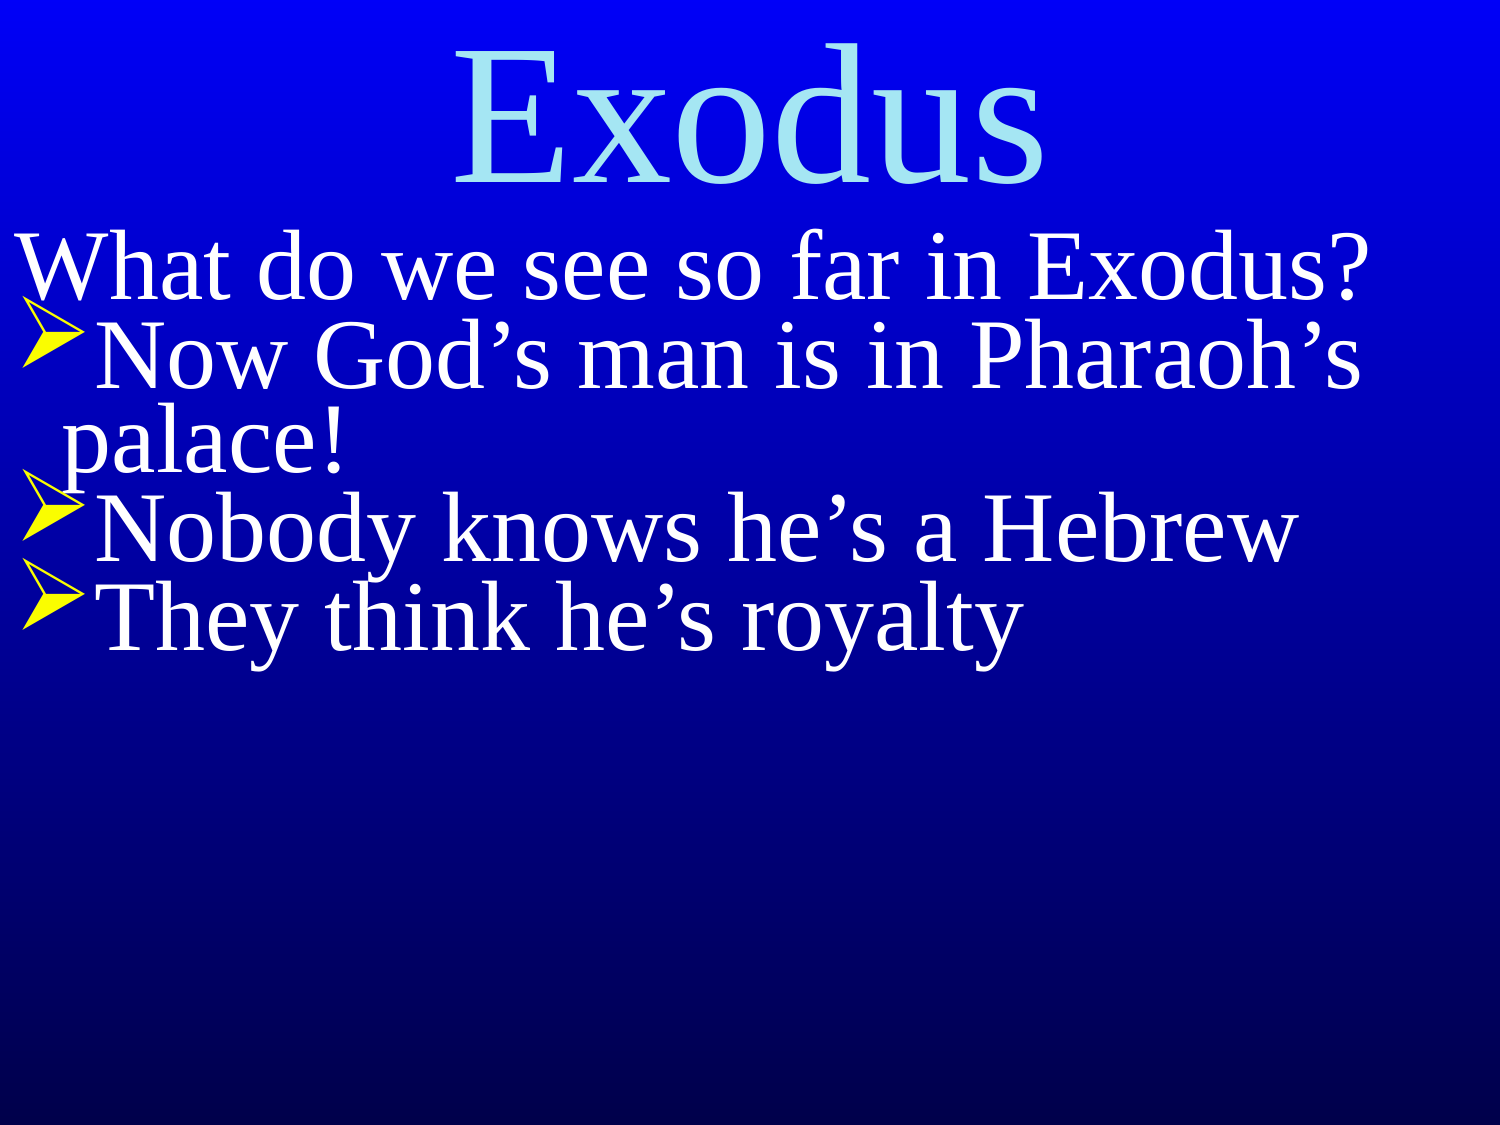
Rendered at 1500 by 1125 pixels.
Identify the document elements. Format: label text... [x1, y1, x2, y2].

title Exodus [0, 0, 1500, 224]
list What do we see so far in Exodus? Now God’s man is in Pharaoh’s palace! Nobody knows he’s a Hebrew They think he’s royalty [0, 224, 1500, 1026]
